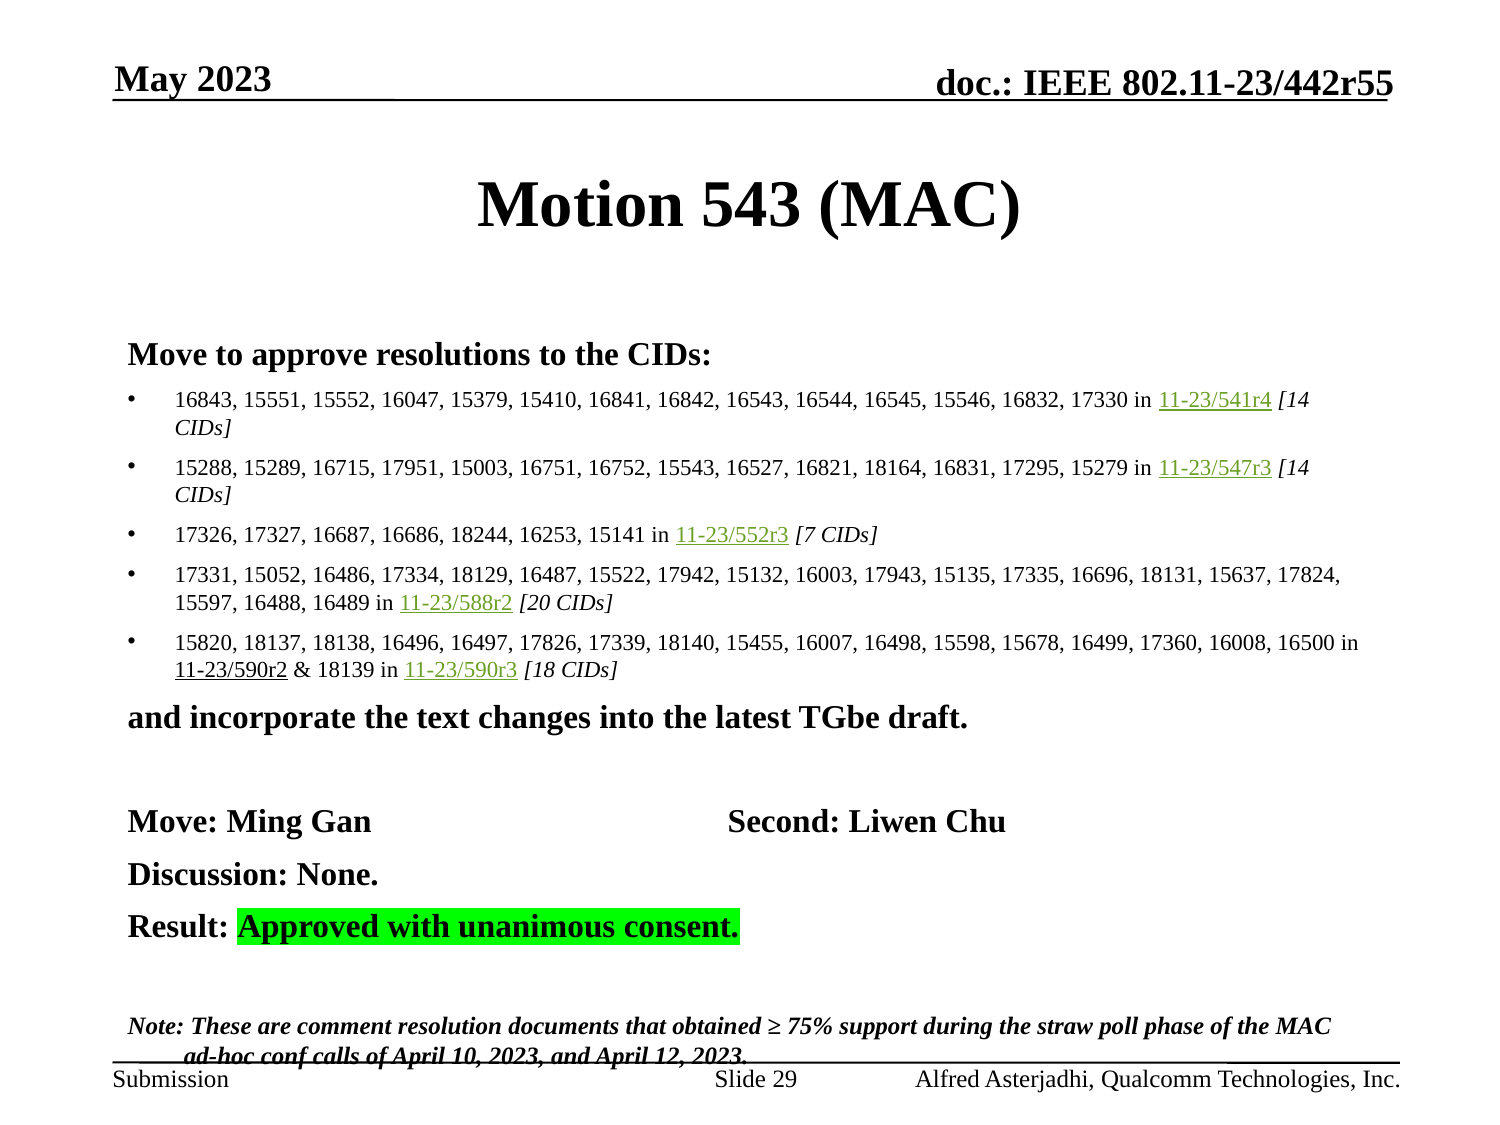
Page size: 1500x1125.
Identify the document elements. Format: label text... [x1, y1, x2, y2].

list Move to approve resolutions to the CIDs: 16843, 15551, 15552, 16047, 15379, 15410, 16841, 16842, 16543, 16544, 16545, 15546, 16832, 17330 in 11-23/541r4 [14 CIDs] 15288, 15289, 16715, 17951, 15003, 16751, 16752, 15543, 16527, 16821, 18164, 16831, 17295, 15279 in 11-23/547r3 [14 CIDs] 17326, 17327, 16687, 16686, 18244, 16253, 15141 in 11-23/552r3 [7 CIDs] 17331, 15052, 16486, 17334, 18129, 16487, 15522, 17942, 15132, 16003, 17943, 15135, 17335, 16696, 18131, 15637, 17824, 15597, 16488, 16489 in 11-23/588r2 [20 CIDs] 15820, 18137, 18138, 16496, 16497, 17826, 17339, 18140, 15455, 16007, 16498, 15598, 15678, 16499, 17360, 16008, 16500 in 11-23/590r2 & 18139 in 11-23/590r3 [18 CIDs] and incorporate the text changes into the latest TGbe draft. Move: Ming Gan Second: Liwen Chu Discussion: None. Result: Approved with unanimous consent. Note: These are comment resolution documents that obtained ≥ 75% support during the straw poll phase of the MAC ad-hoc conf calls of April 10, 2023, and April 12, 2023. [112, 324, 1388, 1063]
footer Alfred Asterjadhi, Qualcomm Technologies, Inc. [878, 1061, 1402, 1093]
title Motion 543 (MAC) [112, 112, 1388, 288]
slide_number Slide 29 [712, 1061, 800, 1123]
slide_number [114, 54, 423, 100]
